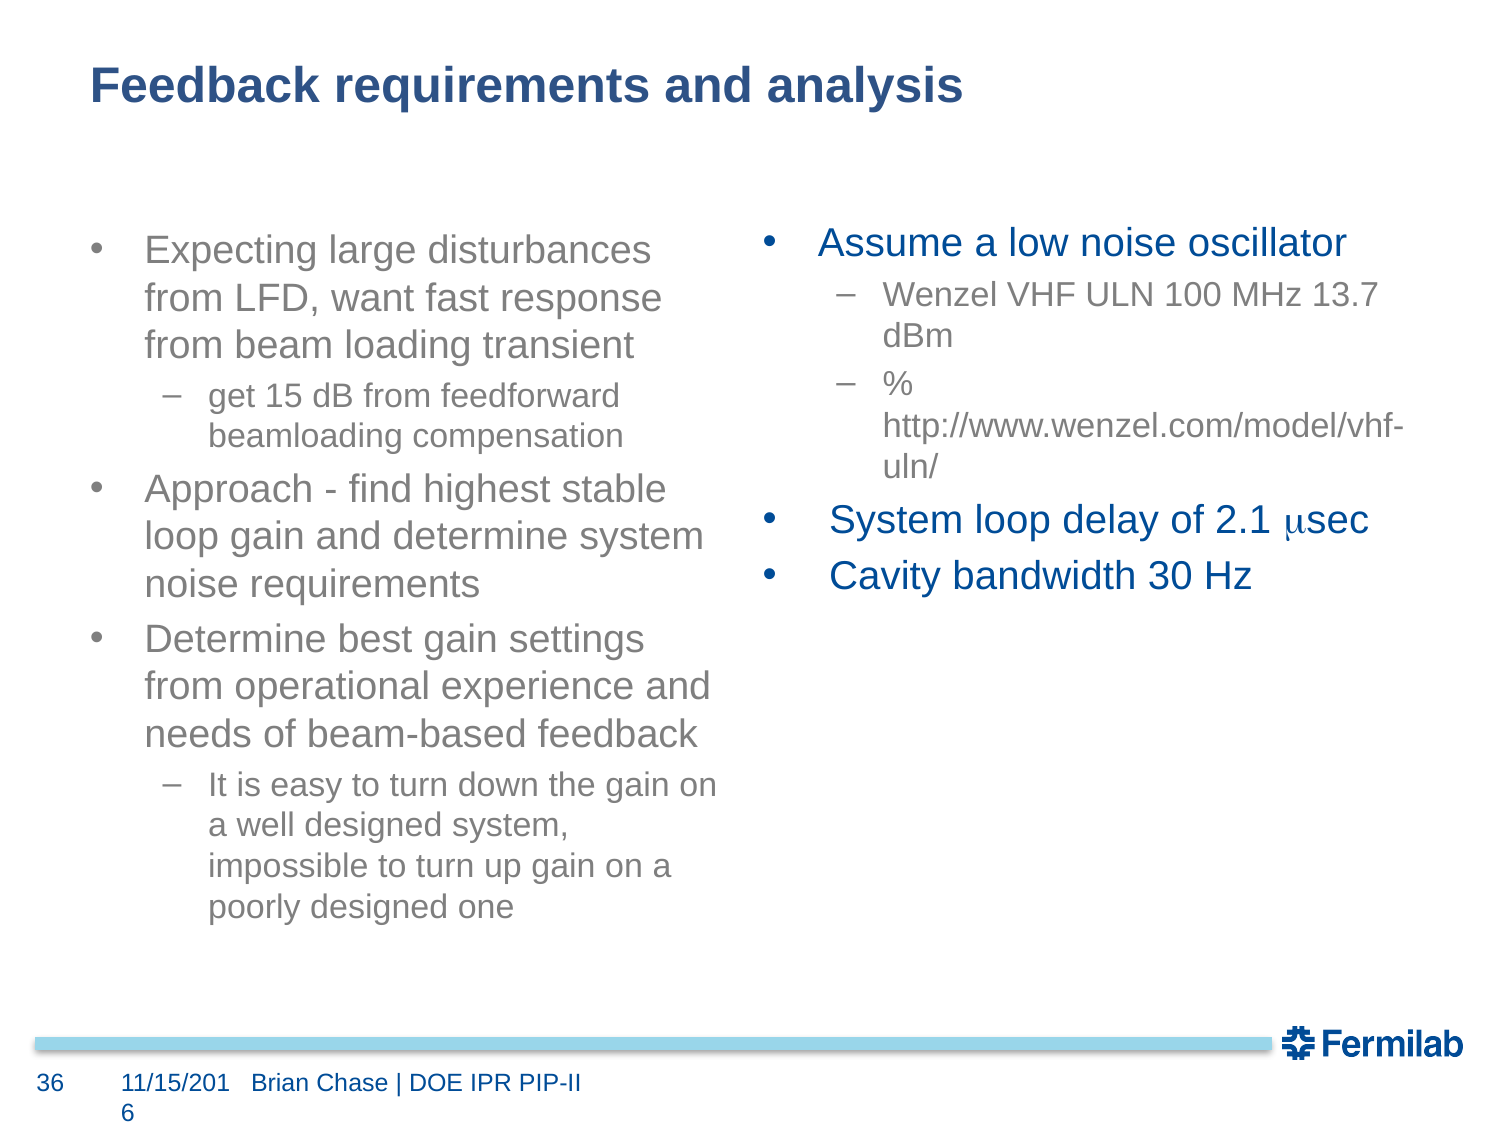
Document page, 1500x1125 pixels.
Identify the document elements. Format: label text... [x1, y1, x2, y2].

list Expecting large disturbances from LFD, want fast response from beam loading transient get 15 dB from feedforward beamloading compensation Approach - find highest stable loop gain and determine system noise requirements Determine best gain settings from operational experience and needs of beam-based feedback It is easy to turn down the gain on a well designed system, impossible to turn up gain on a poorly designed one [75, 216, 738, 960]
picture [1282, 1026, 1463, 1060]
list Assume a low noise oscillator Wenzel VHF ULN 100 MHz 13.7 dBm % http://www.wenzel.com/model/vhf-uln/ System loop delay of 2.1 msec Cavity bandwidth 30 Hz [762, 216, 1425, 603]
title Feedback requirements and analysis [75, 45, 1425, 233]
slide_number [120, 1066, 232, 1107]
footer Brian Chase | DOE IPR PIP-II [251, 1066, 1279, 1107]
slide_number 36 [36, 1066, 105, 1106]
